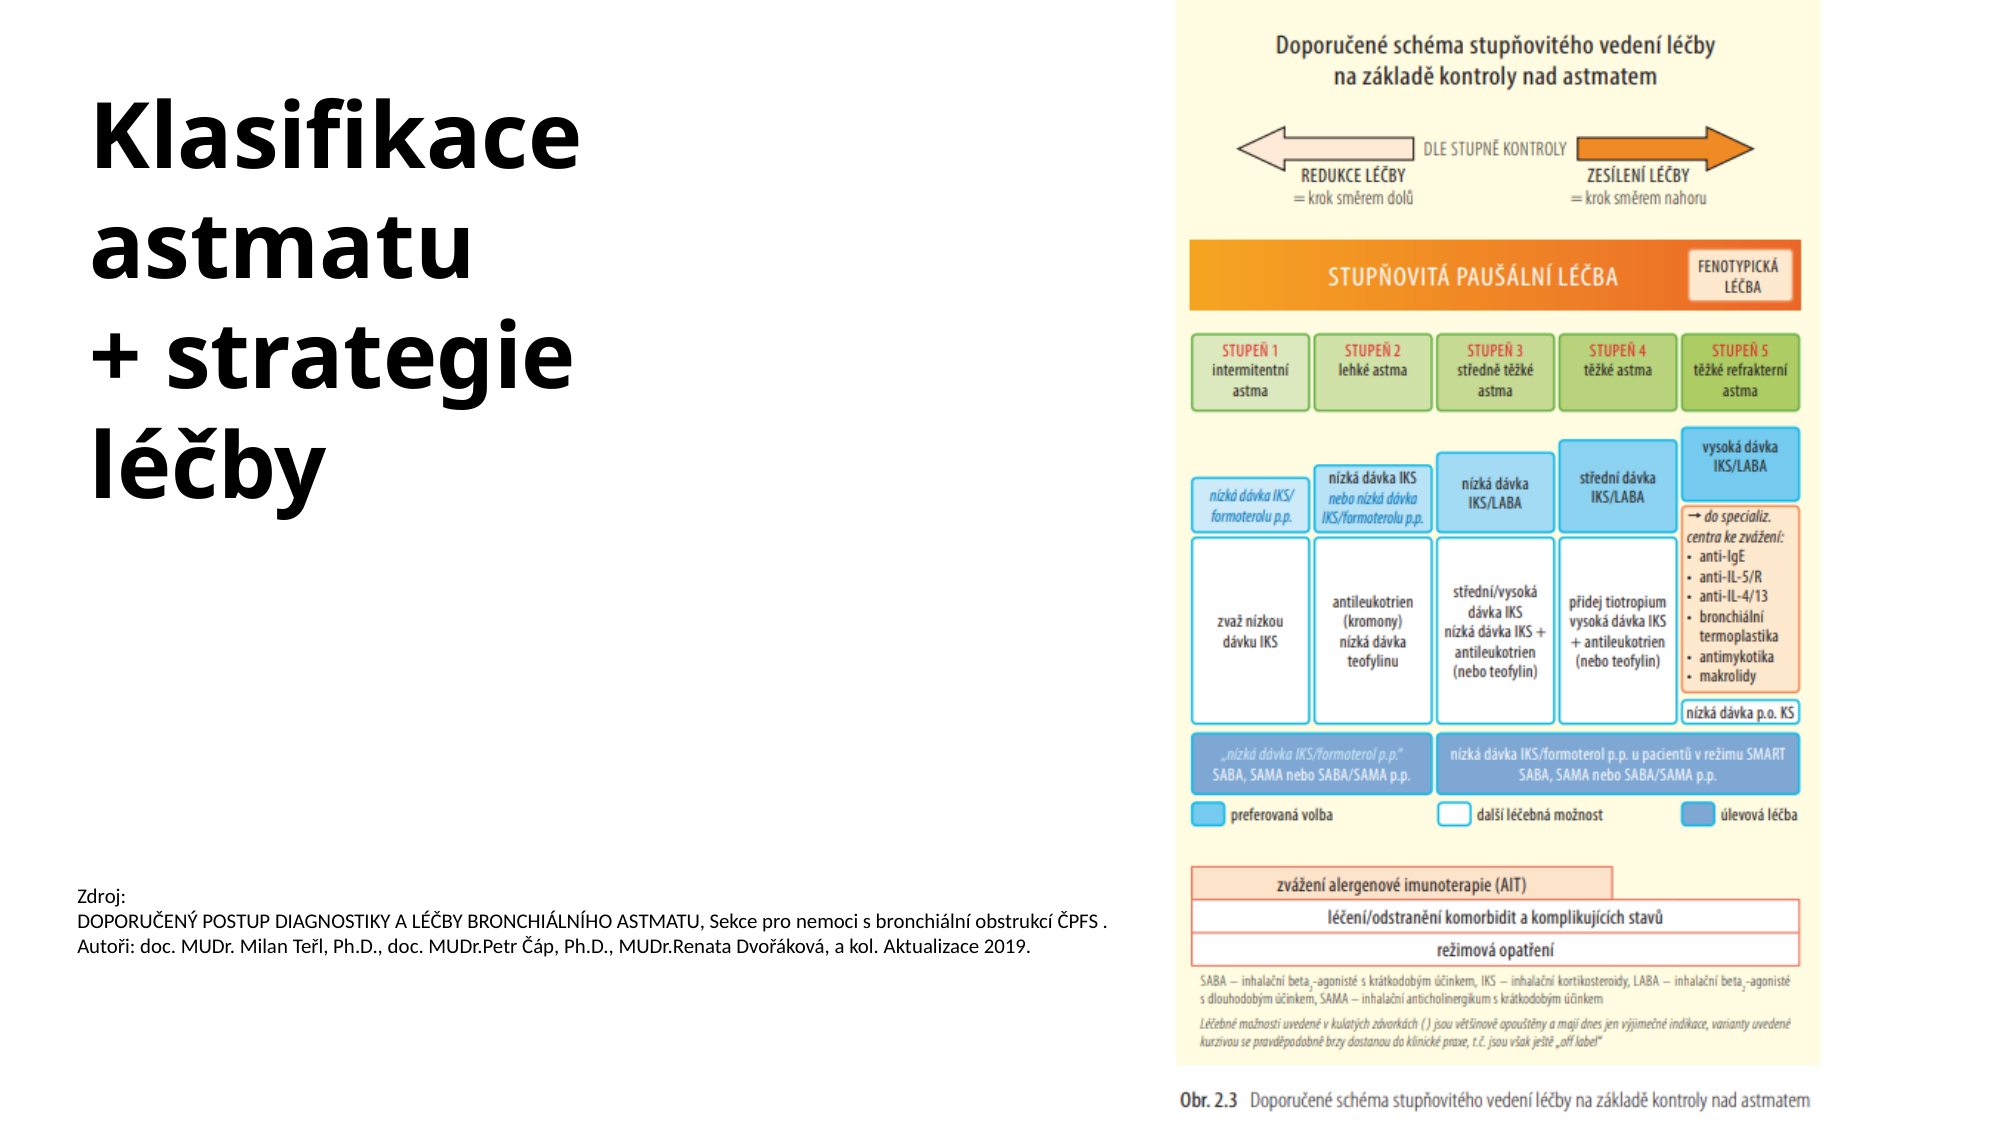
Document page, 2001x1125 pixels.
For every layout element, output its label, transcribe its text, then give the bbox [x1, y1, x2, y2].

picture [1174, 0, 1822, 1125]
text_box Zdroj: DOPORUČENÝ POSTUP DIAGNOSTIKY A LÉČBY BRONCHIÁLNÍHO ASTMATU, Sekce pro nemoci s bronchiální obstrukcí ČPFS . Autoři: doc. MUDr. Milan Teřl, Ph.D., doc. MUDr.Petr Čáp, Ph.D., MUDr.Renata Dvořáková, a kol. Aktualizace 2019. [62, 875, 1138, 965]
title Klasifikace astmatu + strategie léčby [0, 75, 775, 517]
